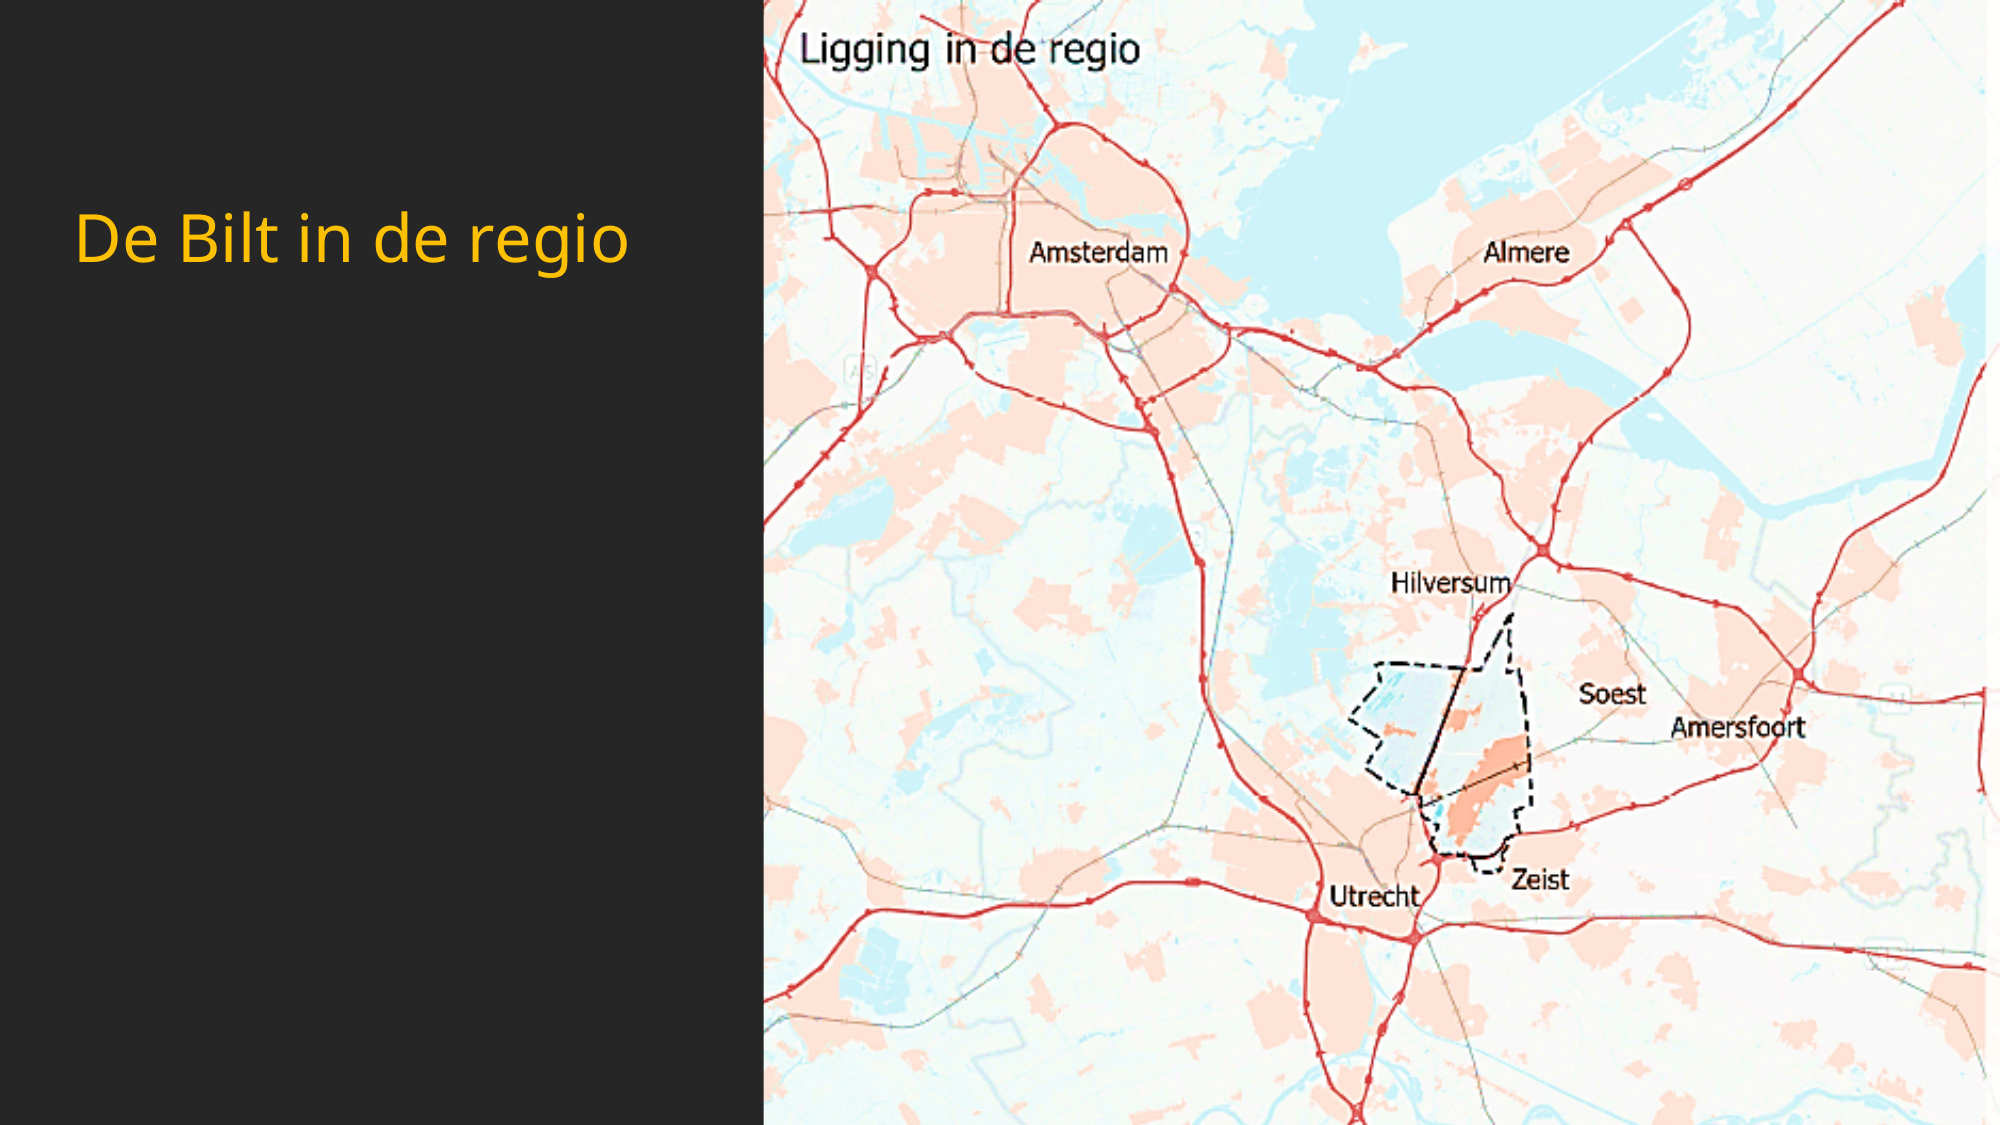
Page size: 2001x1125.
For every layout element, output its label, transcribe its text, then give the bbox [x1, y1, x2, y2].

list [763, 0, 2000, 1125]
text_box [0, 0, 763, 1125]
title De Bilt in de regio [58, 137, 671, 284]
